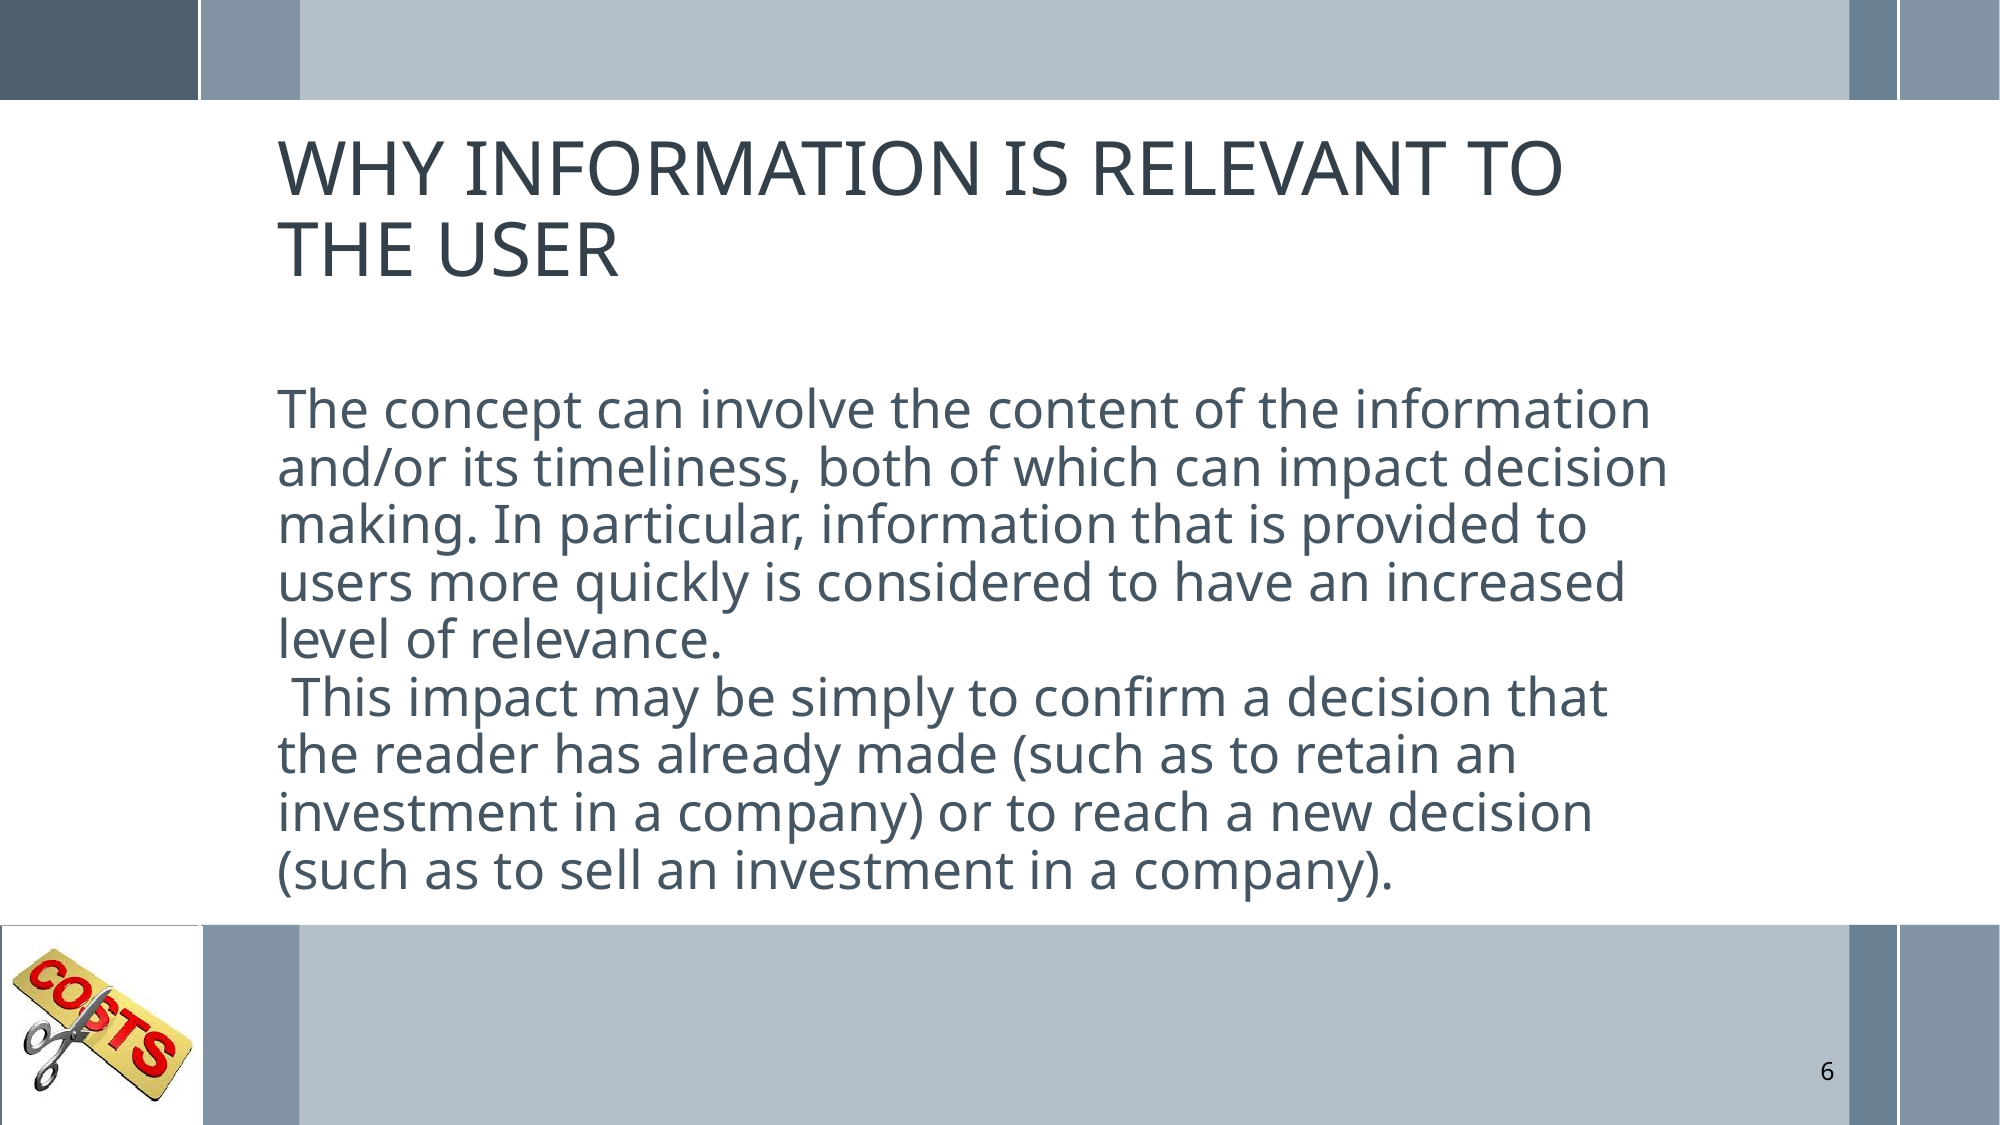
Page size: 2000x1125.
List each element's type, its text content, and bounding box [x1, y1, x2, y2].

title WHY INFORMATION IS RELEVANT TO THE USER [262, 87, 1622, 300]
picture [2, 926, 203, 1125]
list The concept can involve the content of the information and/or its timeliness, both of which can impact decision making. In particular, information that is provided to users more quickly is considered to have an increased level of relevance. This impact may be simply to confirm a decision that the reader has already made (such as to retain an investment in a company) or to reach a new decision (such as to sell an investment in a company). [262, 375, 1700, 913]
slide_number 6 [1749, 1042, 1850, 1103]
